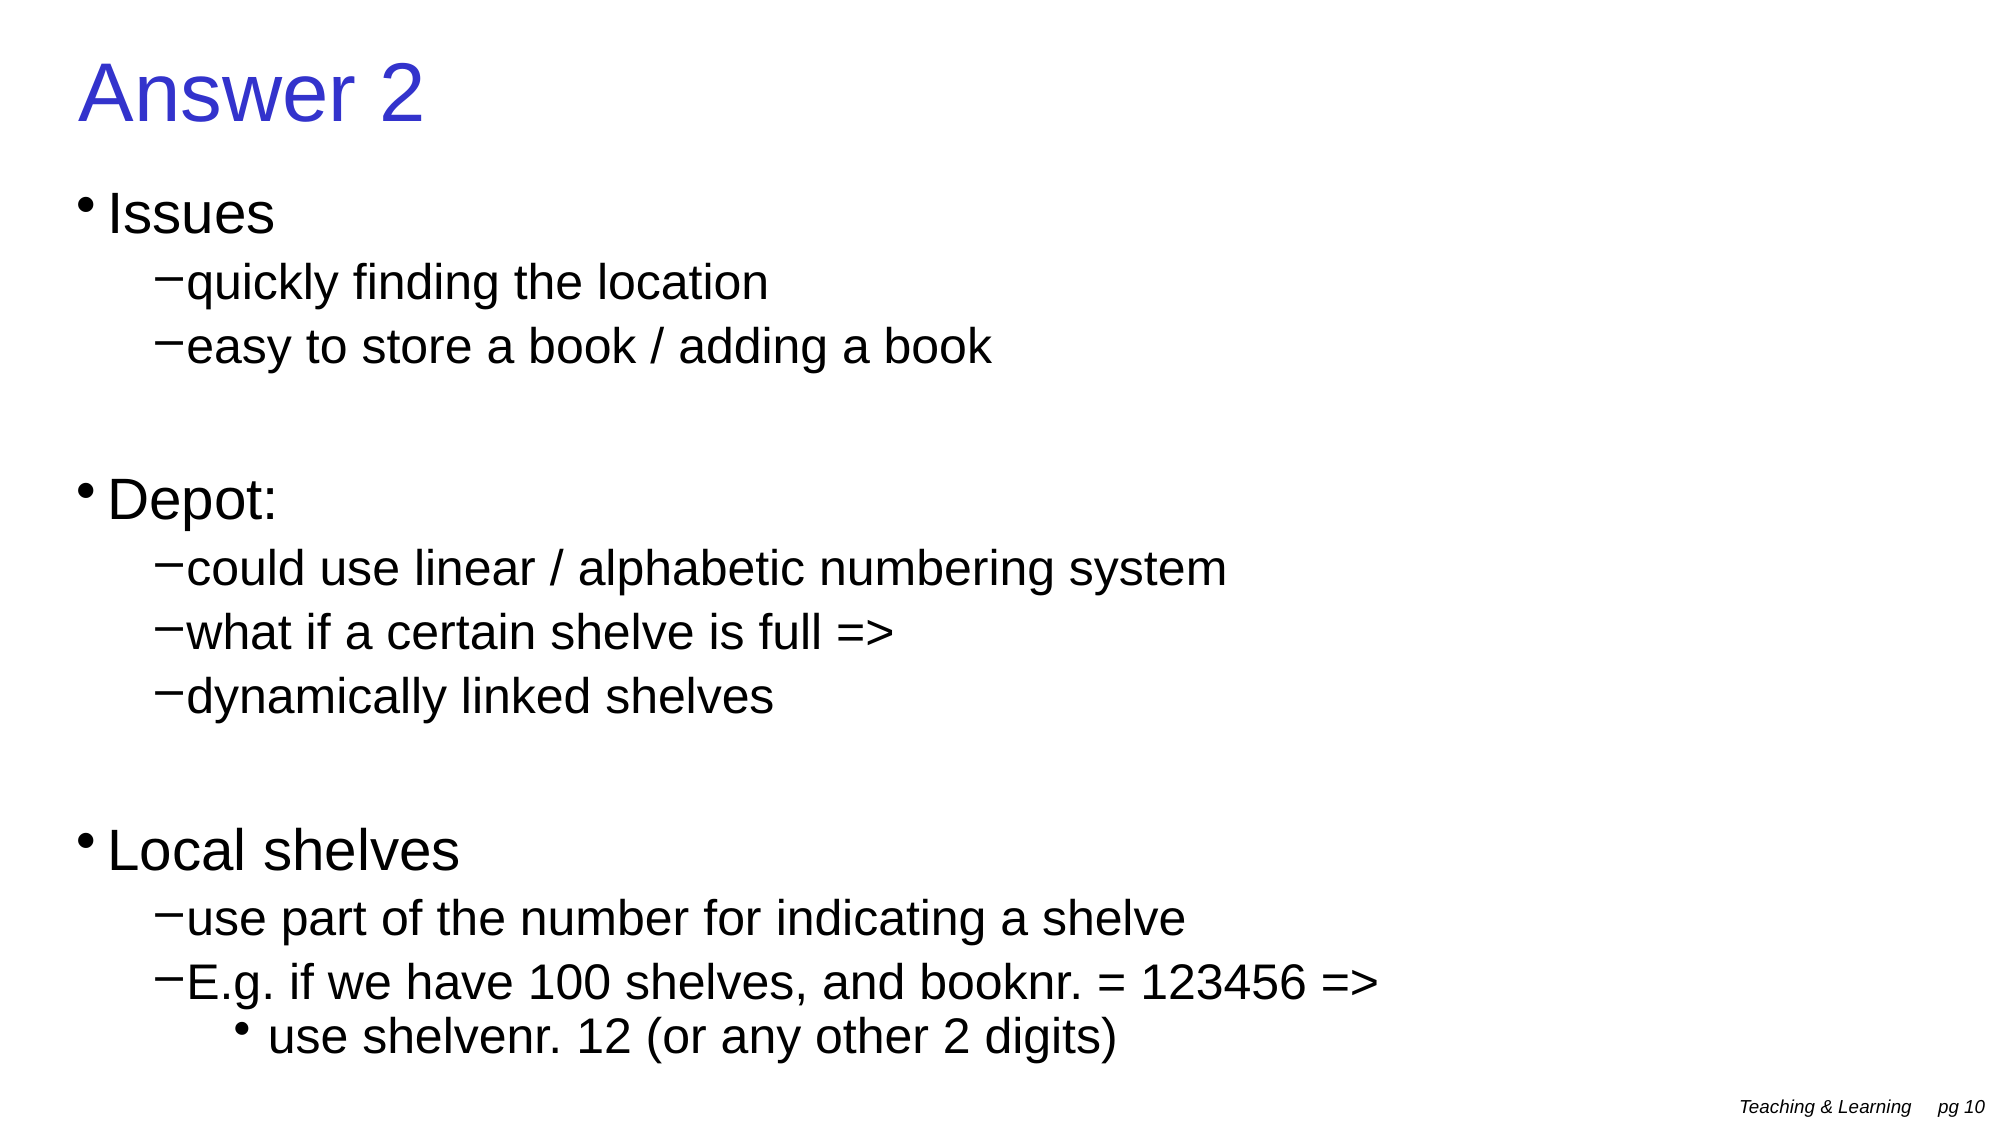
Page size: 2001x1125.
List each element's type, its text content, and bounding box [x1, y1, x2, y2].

title Answer 2 [63, 37, 1934, 158]
list Issues quickly finding the location easy to store a book / adding a book Depot: could use linear / alphabetic numbering system what if a certain shelve is full => dynamically linked shelves Local shelves use part of the number for indicating a shelve E.g. if we have 100 shelves, and booknr. = 123456 => use shelvenr. 12 (or any other 2 digits) [60, 175, 1940, 1063]
